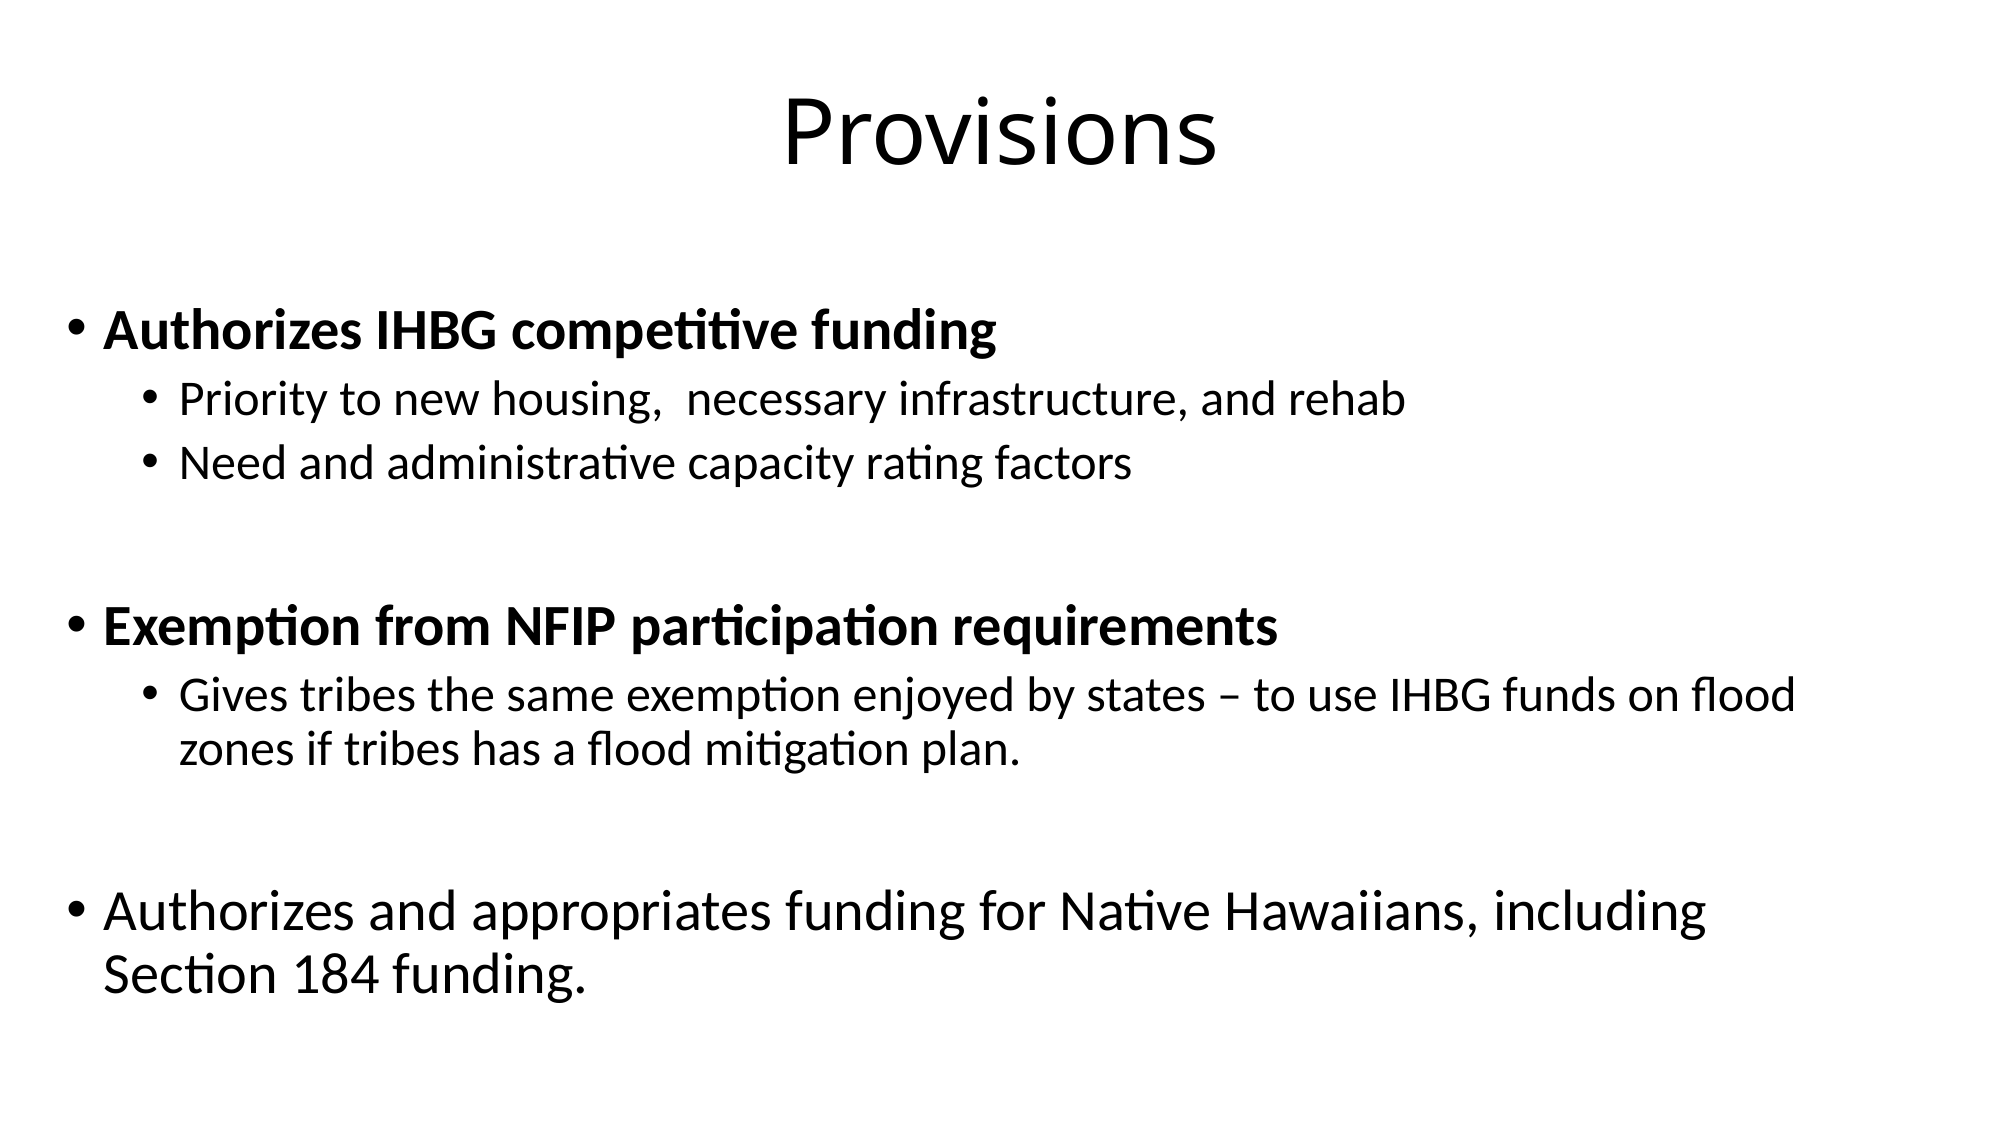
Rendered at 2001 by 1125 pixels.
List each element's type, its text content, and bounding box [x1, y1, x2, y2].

title Provisions [137, 59, 1863, 210]
list Authorizes IHBG competitive funding Priority to new housing, necessary infrastructure, and rehab Need and administrative capacity rating factors Exemption from NFIP participation requirements Gives tribes the same exemption enjoyed by states – to use IHBG funds on flood zones if tribes has a flood mitigation plan. Authorizes and appropriates funding for Native Hawaiians, including Section 184 funding. [51, 291, 1863, 1100]
